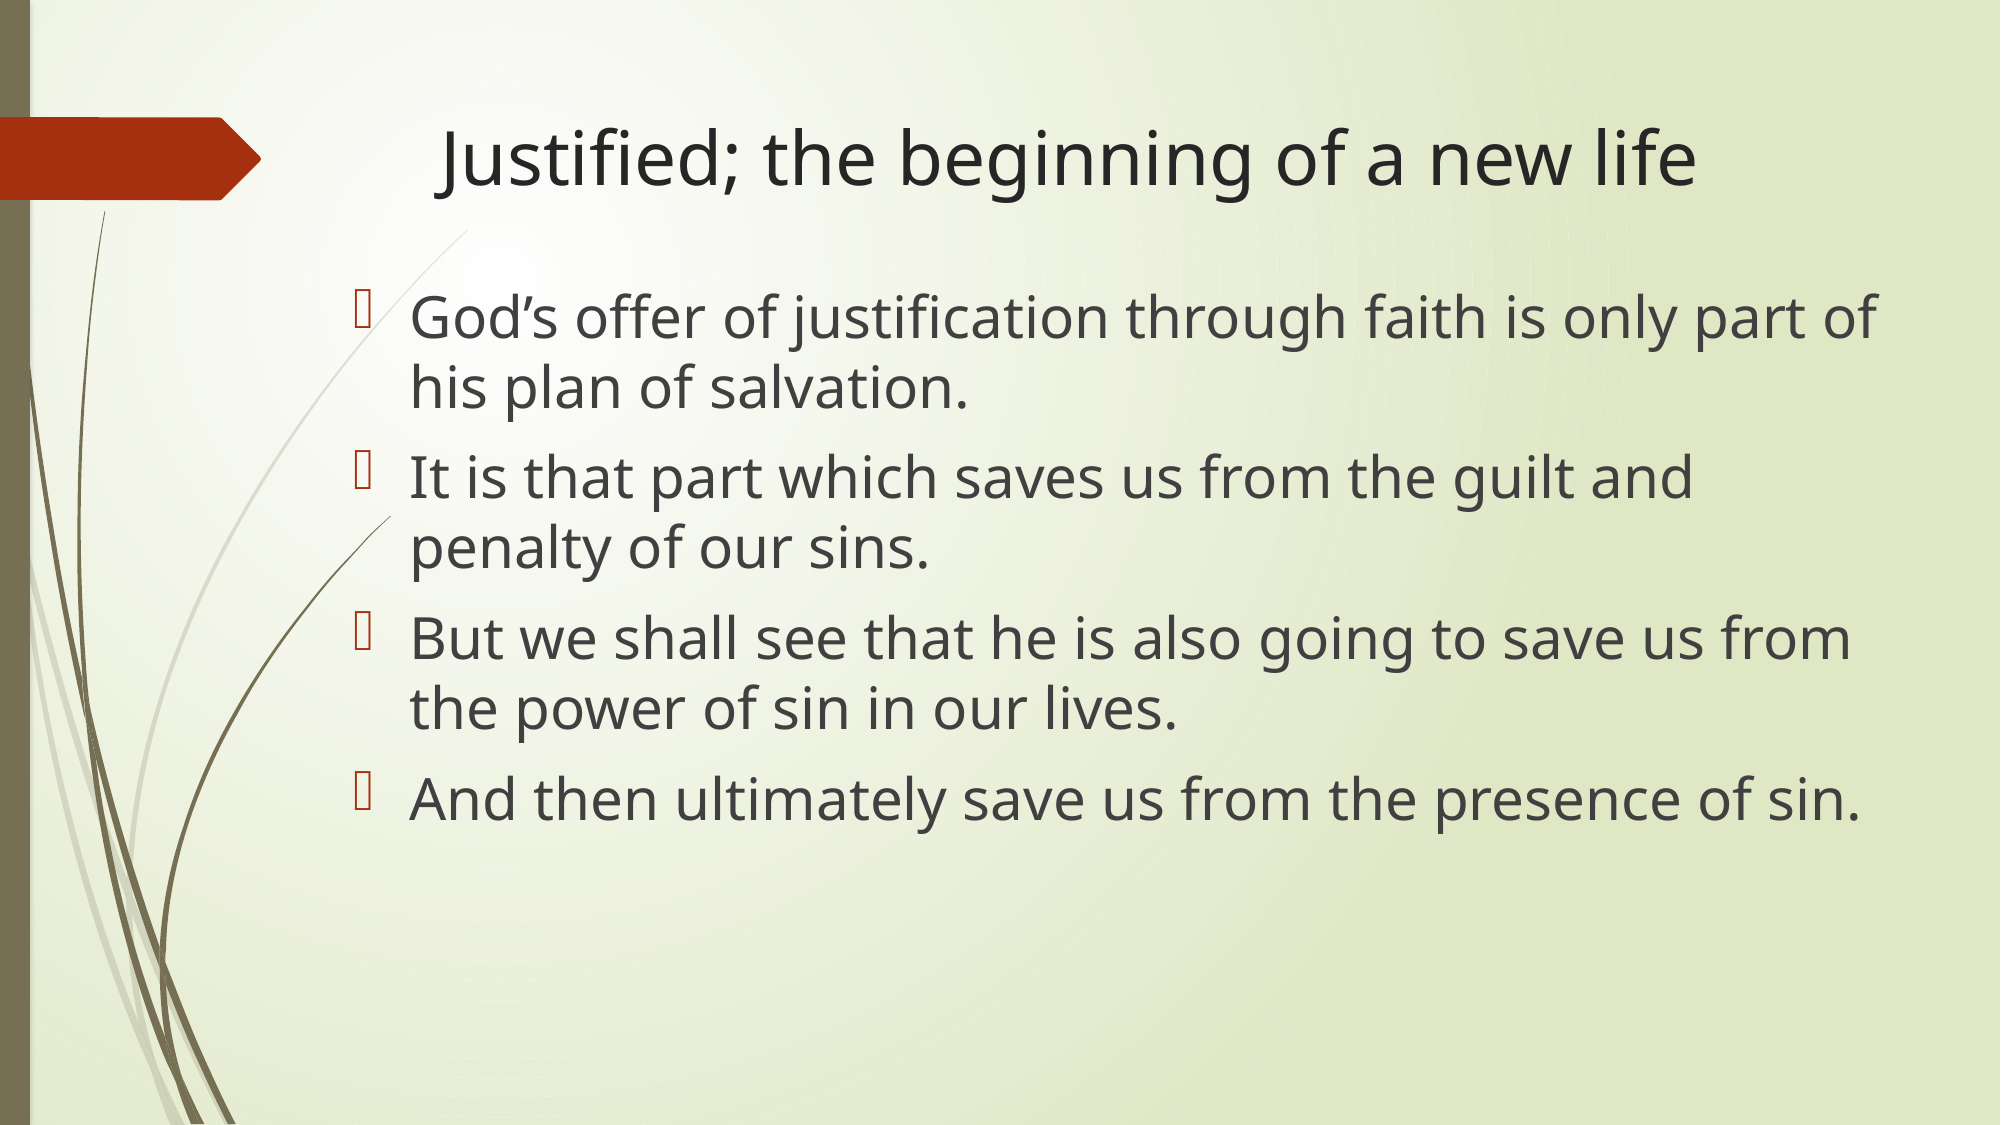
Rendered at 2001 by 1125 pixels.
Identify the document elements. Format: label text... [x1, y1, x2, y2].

list God’s offer of justification through faith is only part of his plan of salvation. It is that part which saves us from the guilt and penalty of our sins. But we shall see that he is also going to save us from the power of sin in our lives. And then ultimately save us from the presence of sin. [338, 272, 1929, 1071]
title Justified; the beginning of a new life [425, 102, 1888, 243]
